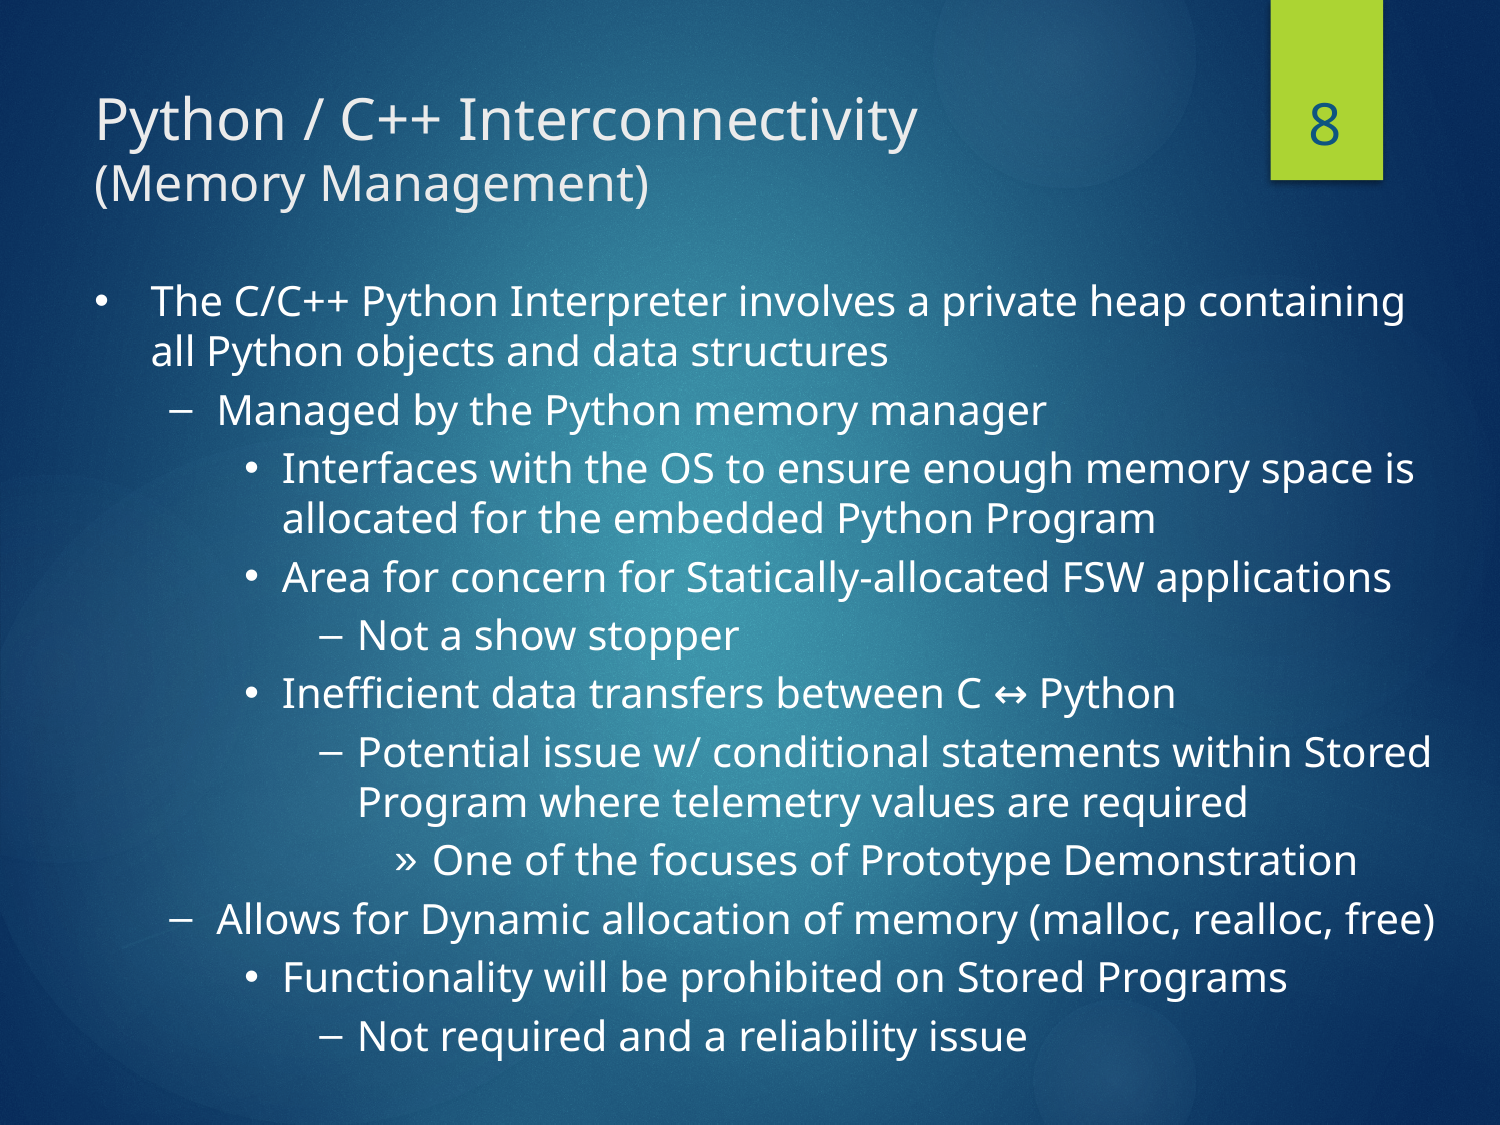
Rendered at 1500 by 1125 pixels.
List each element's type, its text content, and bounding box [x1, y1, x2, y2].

title Python / C++ Interconnectivity (Memory Management) [79, 74, 1237, 193]
slide_number 8 [1273, 48, 1378, 175]
text_box [65, 193, 1461, 1051]
text_box The C/C++ Python Interpreter involves a private heap containing all Python objects and data structures Managed by the Python memory manager Interfaces with the OS to ensure enough memory space is allocated for the embedded Python Program Area for concern for Statically-allocated FSW applications Not a show stopper Inefficient data transfers between C ↔ Python Potential issue w/ conditional statements within Stored Program where telemetry values are required One of the focuses of Prototype Demonstration Allows for Dynamic allocation of memory (malloc, realloc, free) Functionality will be prohibited on Stored Programs Not required and a reliability issue [79, 267, 1475, 1070]
